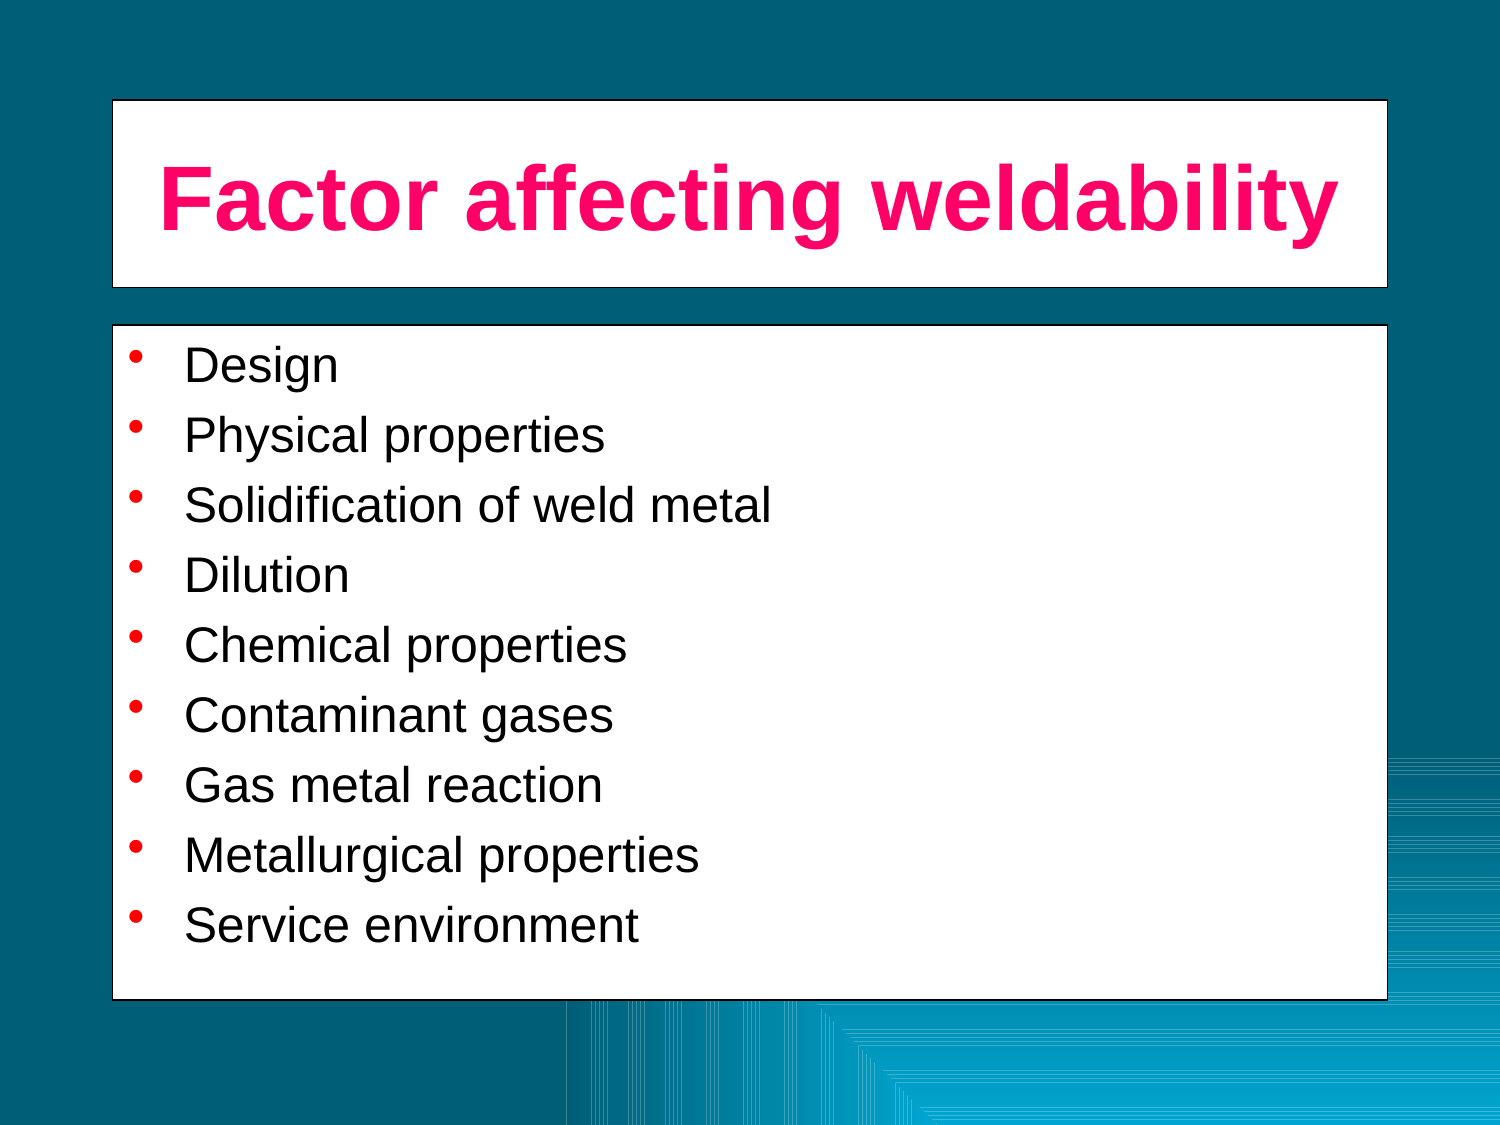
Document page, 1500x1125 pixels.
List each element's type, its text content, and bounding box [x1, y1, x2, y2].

list Design Physical properties Solidification of weld metal Dilution Chemical properties Contaminant gases Gas metal reaction Metallurgical properties Service environment [112, 324, 1388, 1001]
title Factor affecting weldability [112, 99, 1388, 288]
